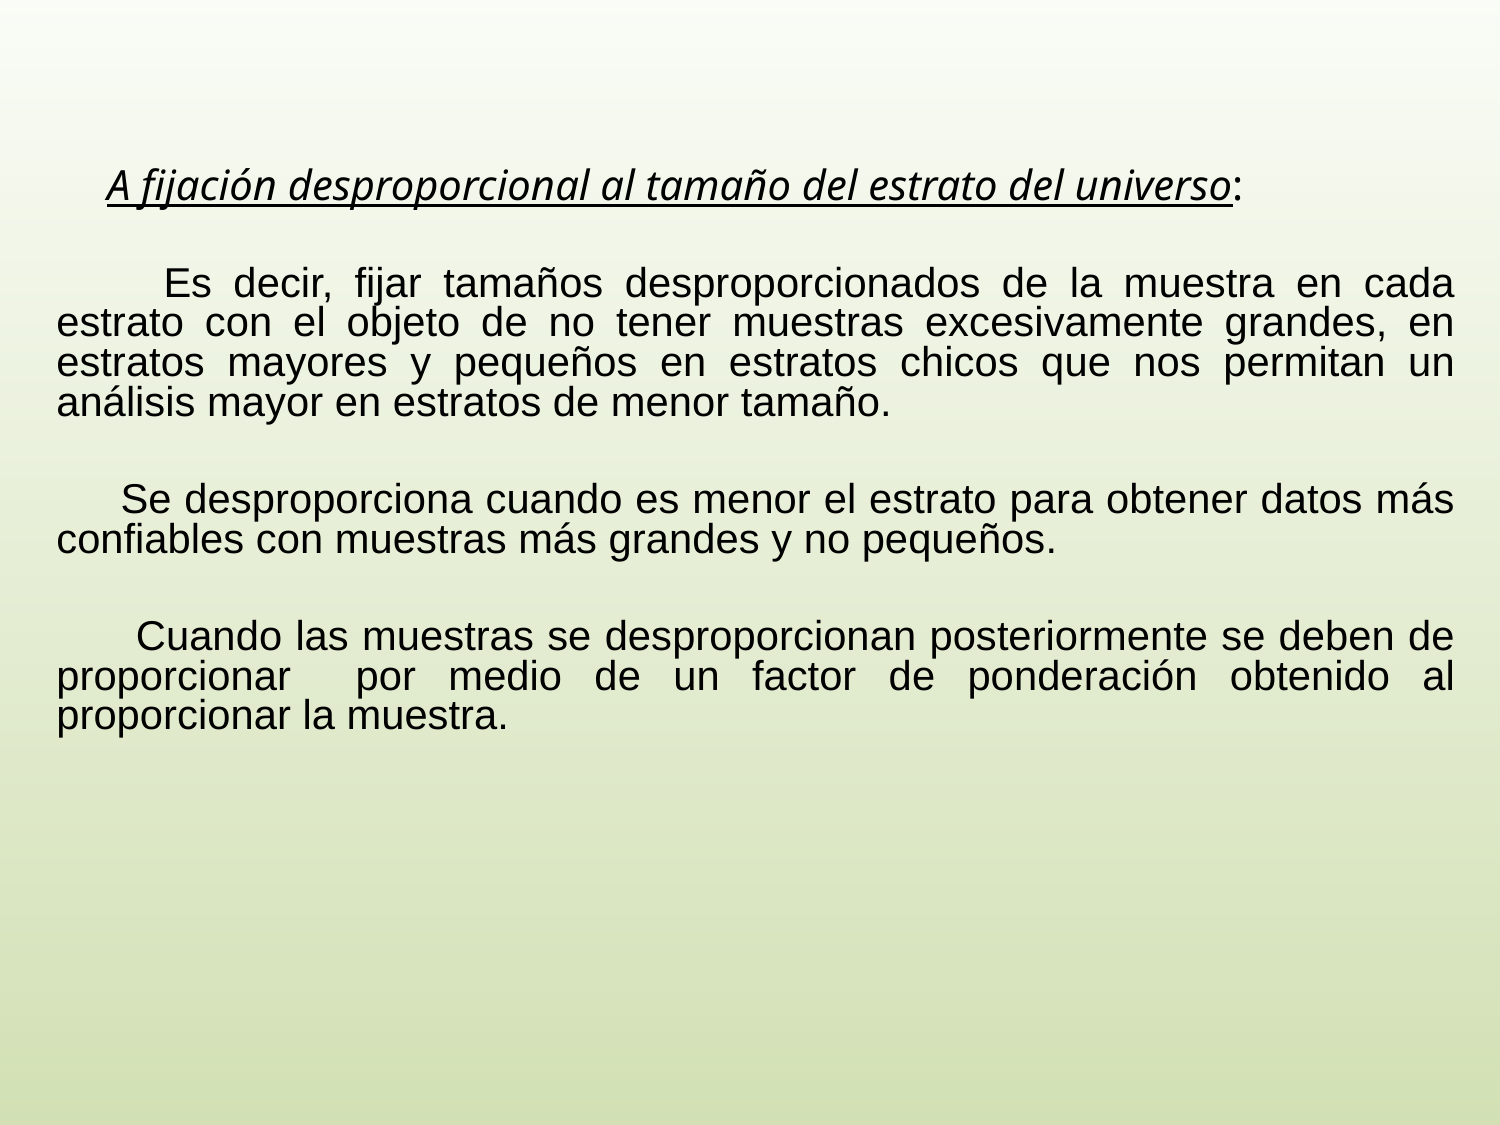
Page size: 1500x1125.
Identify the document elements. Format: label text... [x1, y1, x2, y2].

list A fijación desproporcional al tamaño del estrato del universo: Es decir, fijar tamaños desproporcionados de la muestra en cada estrato con el objeto de no tener muestras excesivamente grandes, en estratos mayores y pequeños en estratos chicos que nos permitan un análisis mayor en estratos de menor tamaño. Se desproporciona cuando es menor el estrato para obtener datos más confiables con muestras más grandes y no pequeños. Cuando las muestras se desproporcionan posteriormente se deben de proporcionar por medio de un factor de ponderación obtenido al proporcionar la muestra. [41, 160, 1471, 835]
